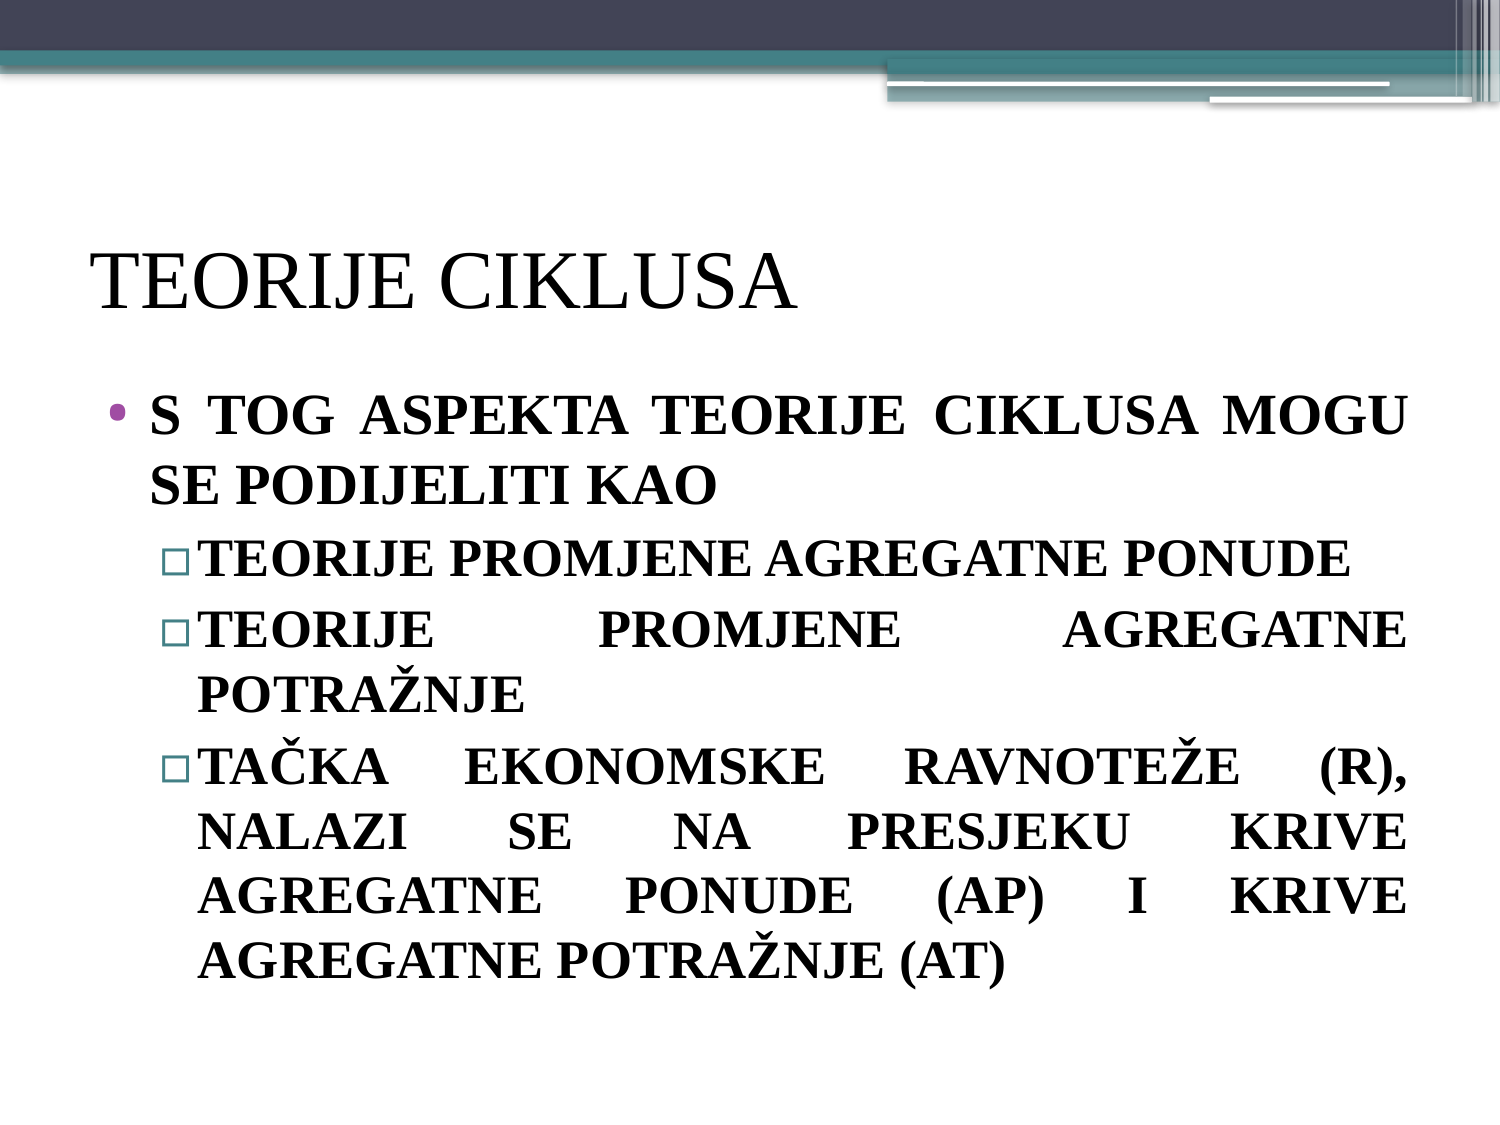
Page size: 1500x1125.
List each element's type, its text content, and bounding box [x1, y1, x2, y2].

list S tog aspekta teorije ciklusa mogu se podijeliti kao teorije promjene agregatne ponude teorije promjene agregatne potražnje Tačka ekonomske ravnoteže (R), nalazi se na presjeku krive agregatne ponude (AP) i krive agregatne potražnje (AT) [75, 368, 1425, 1079]
title TEORIJE CIKLUSA [75, 187, 1425, 363]
